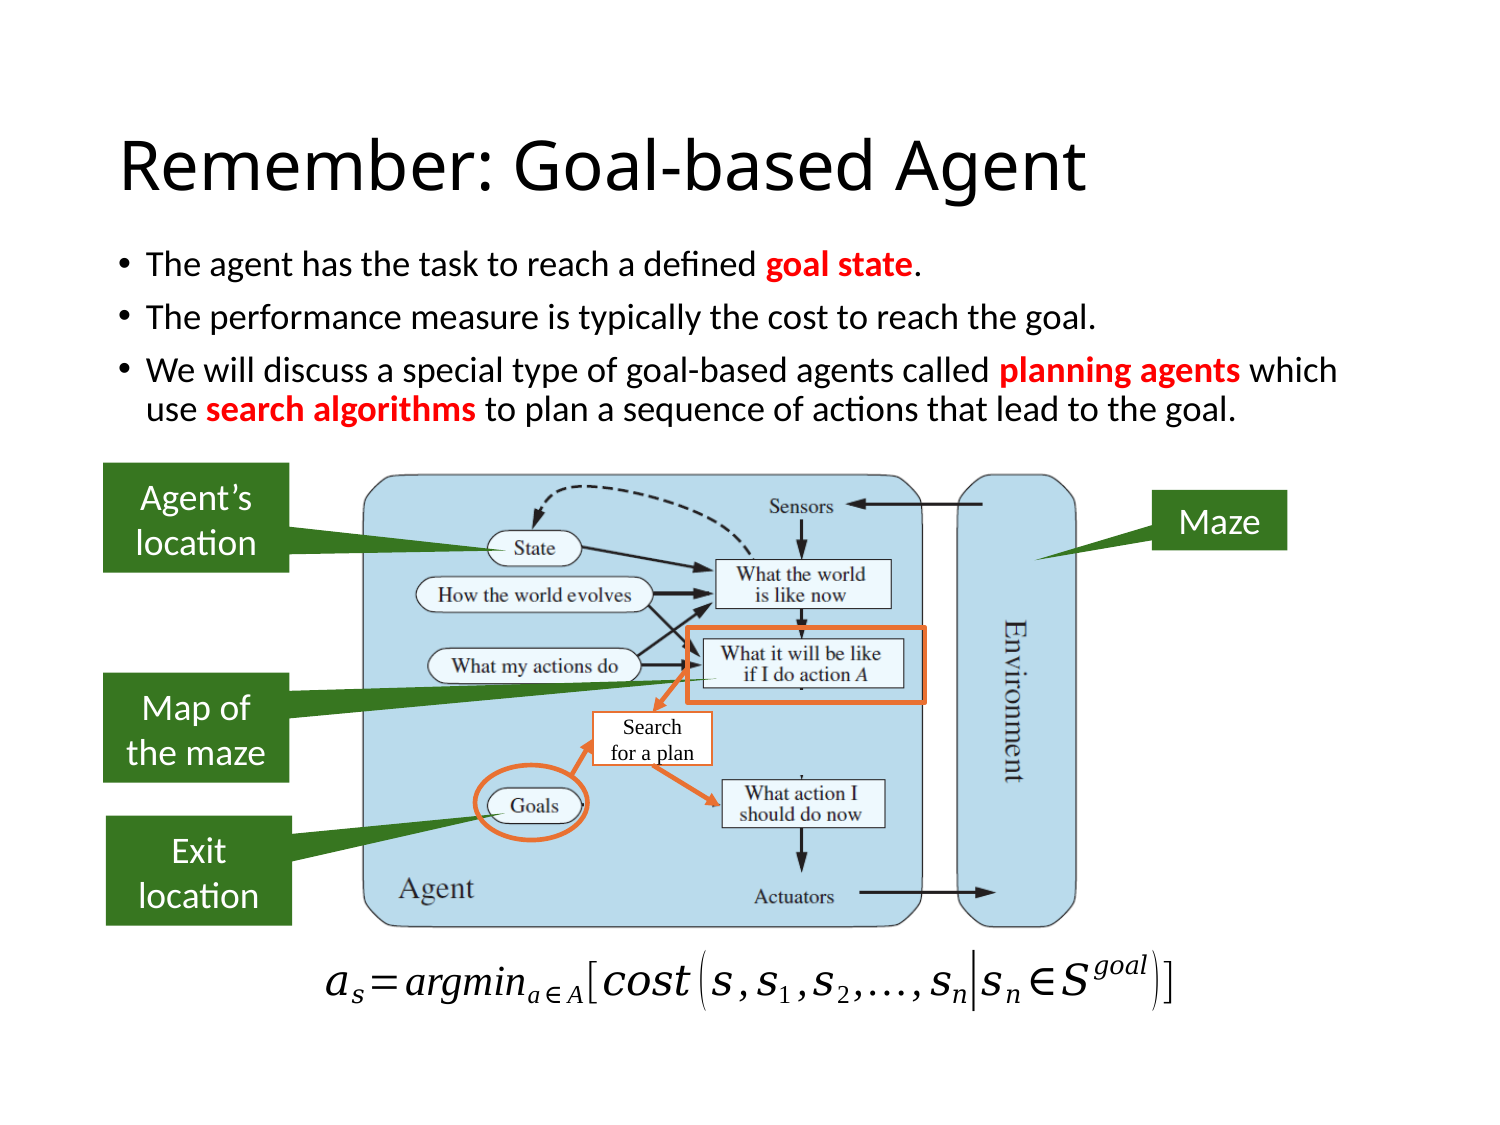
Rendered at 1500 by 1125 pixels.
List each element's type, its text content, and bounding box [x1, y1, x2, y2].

text_box Exit location [105, 815, 346, 926]
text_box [570, 738, 593, 777]
text_box Map of the maze [103, 672, 346, 783]
text_box Maze [1088, 489, 1288, 552]
picture [346, 462, 1088, 943]
title Remember: Goal-based Agent [103, 59, 1397, 237]
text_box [652, 668, 688, 713]
list The agent has the task to reach a defined goal state. The performance measure is typically the cost to reach the goal. We will discuss a special type of goal-based agents called planning agents which use search algorithms to plan a sequence of actions that lead to the goal. [103, 237, 1397, 441]
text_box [652, 765, 721, 807]
text_box Agent’s location [103, 462, 346, 573]
